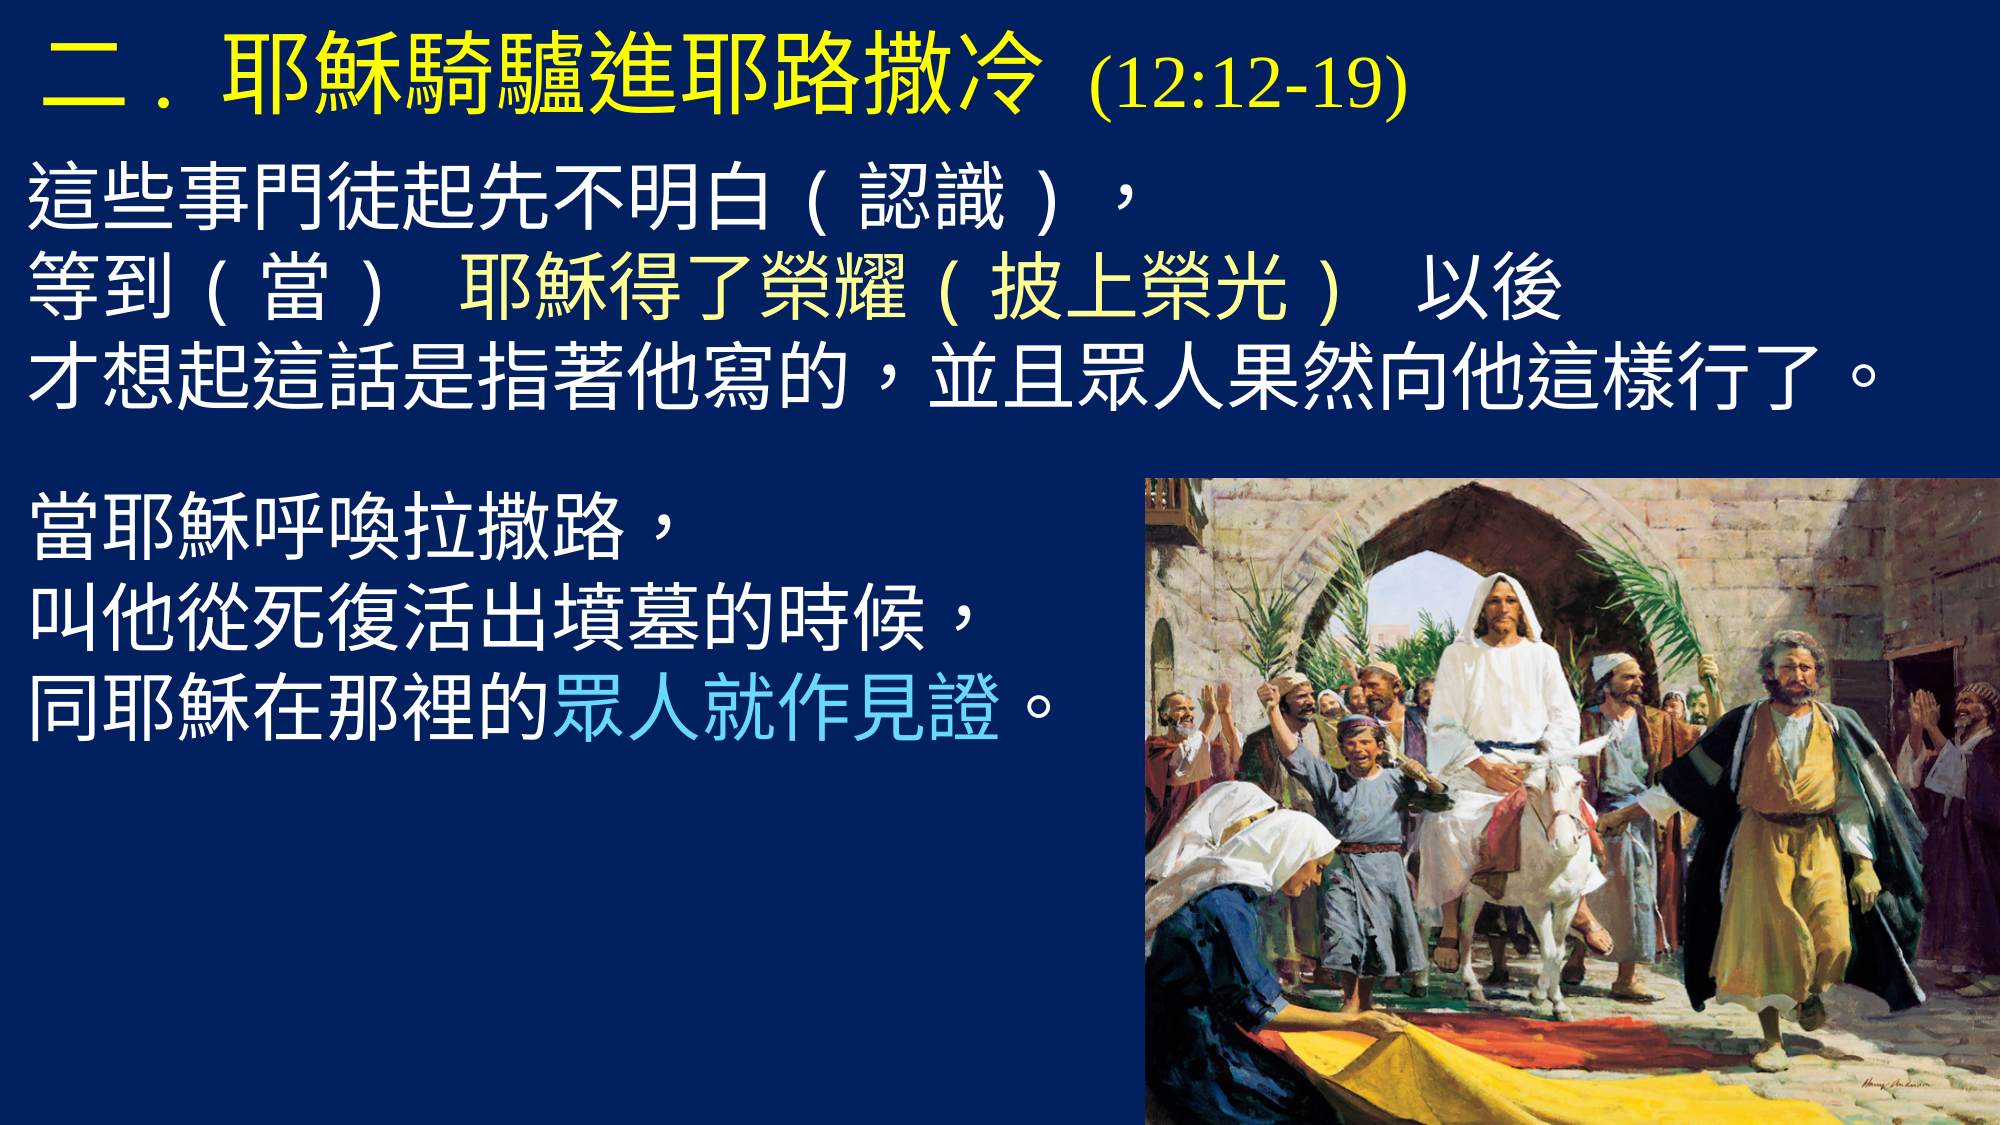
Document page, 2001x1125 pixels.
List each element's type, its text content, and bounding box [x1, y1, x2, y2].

list 這些事門徒起先不明白(認識)， 等到(當) 耶穌得了榮耀(披上榮光) 以後 才想起這話是指著他寫的，並且眾人果然向他這樣行了。 當耶穌呼喚拉撒路， 叫他從死復活出墳墓的時候， 同耶穌在那裡的眾人就作見證。 [0, 142, 2000, 1125]
title 二. 耶穌騎驢進耶路撒冷 (12:12-19) [0, 0, 1800, 142]
picture [1145, 478, 2000, 1125]
